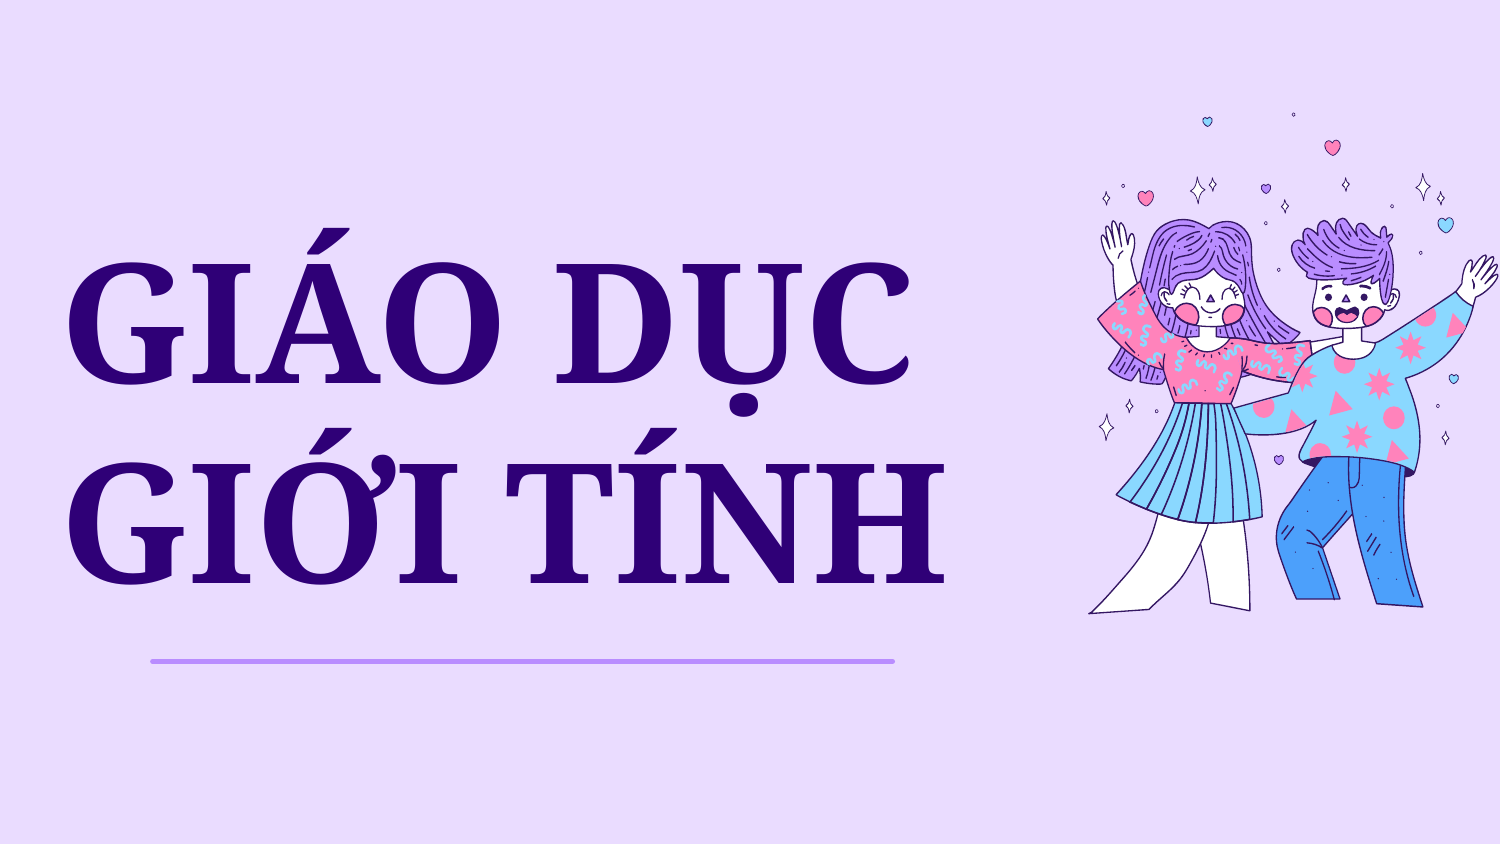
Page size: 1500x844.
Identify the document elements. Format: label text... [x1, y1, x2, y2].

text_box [1087, 112, 1500, 615]
title GIÁO DỤC GIỚI TÍNH [60, 215, 1083, 619]
